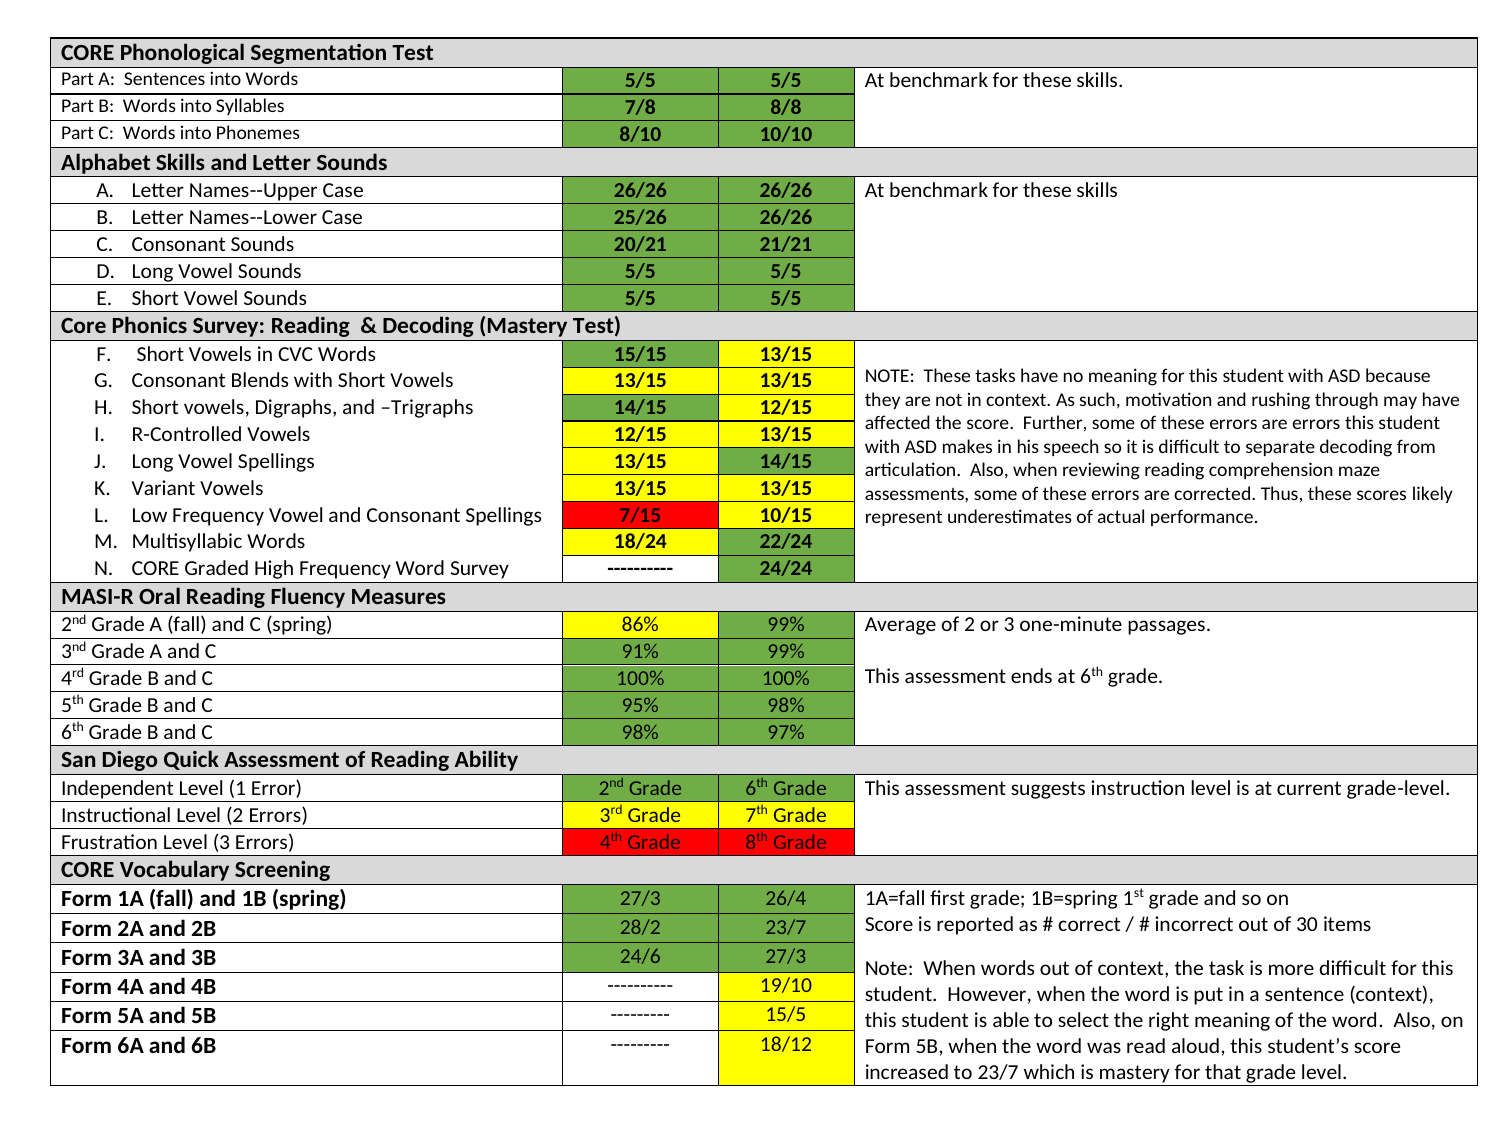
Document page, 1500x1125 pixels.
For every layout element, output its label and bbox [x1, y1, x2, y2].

text_box [49, 37, 1488, 1112]
